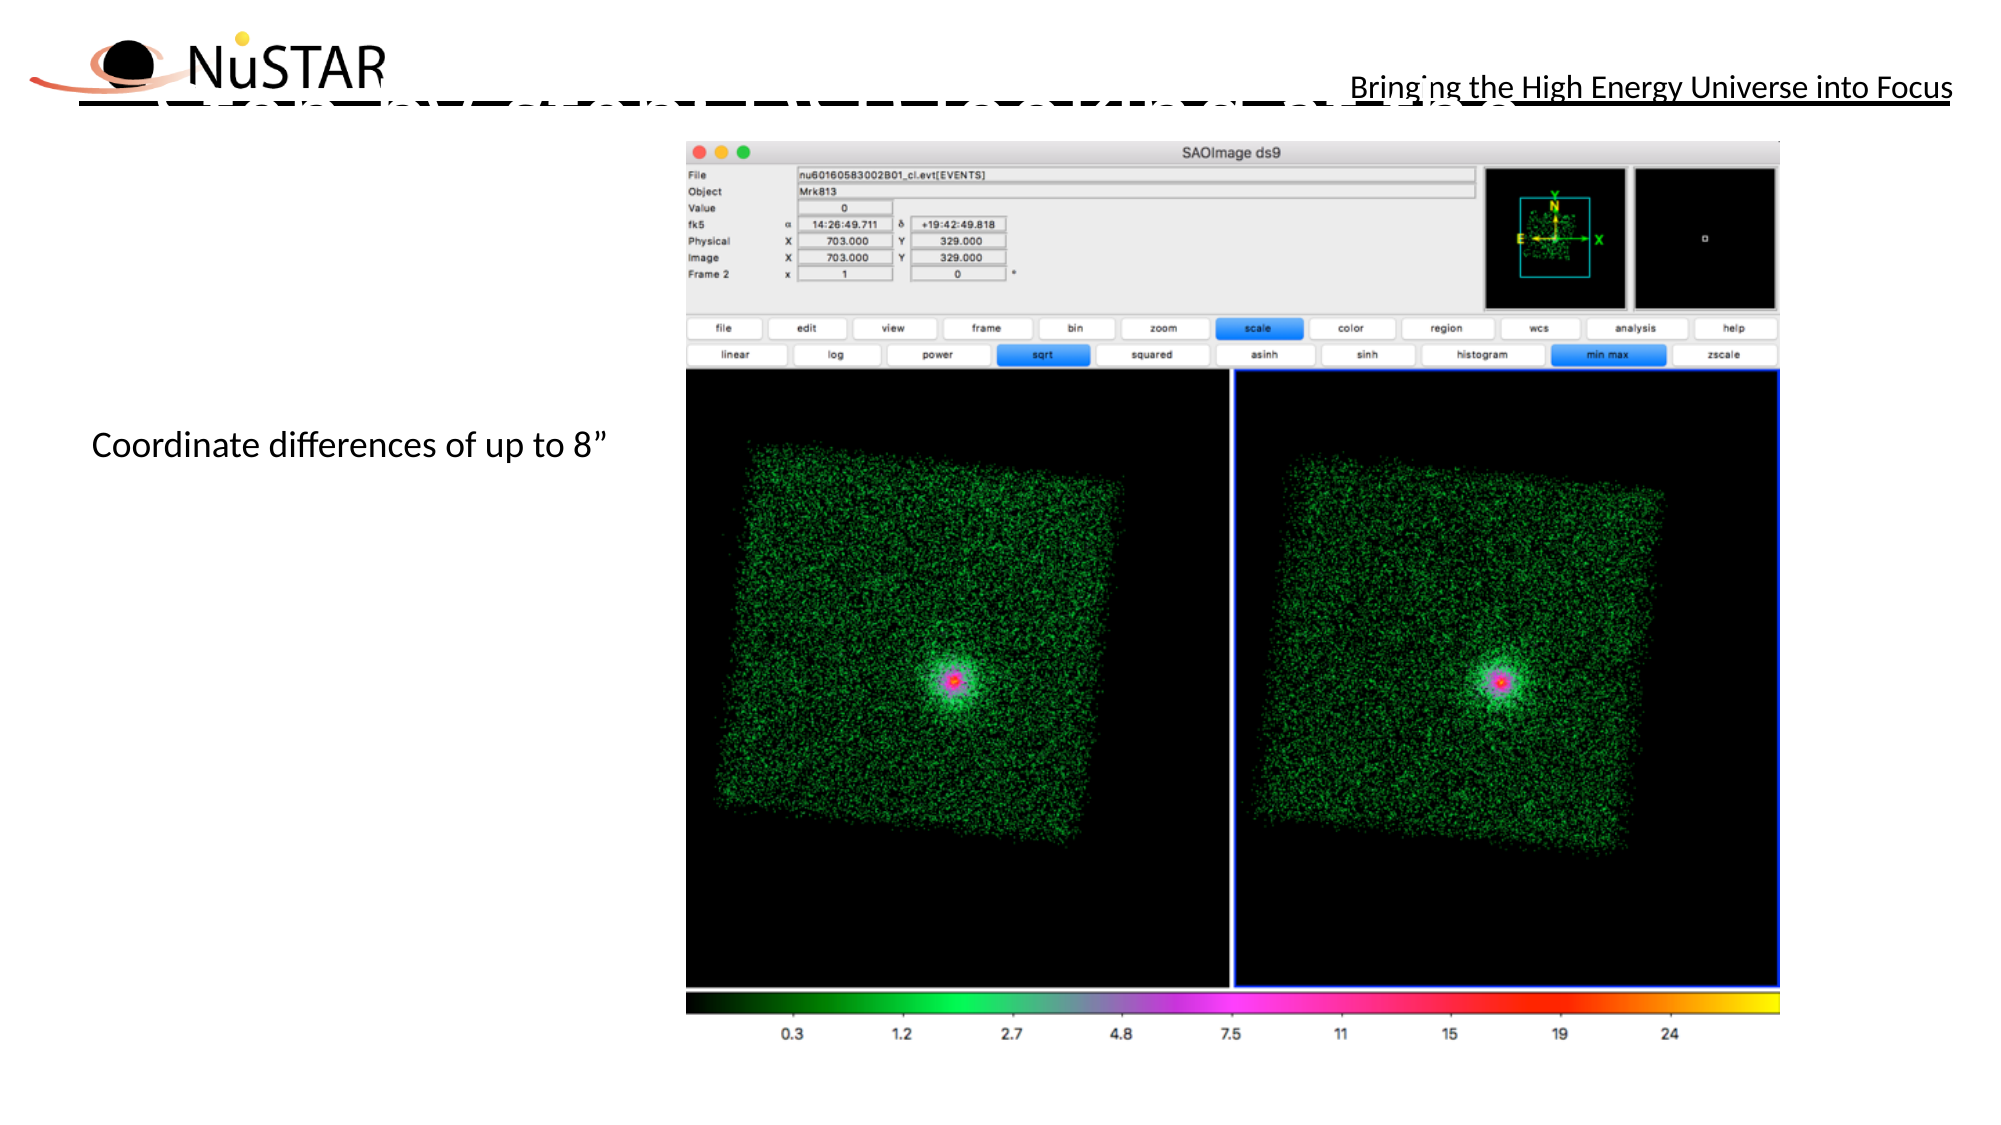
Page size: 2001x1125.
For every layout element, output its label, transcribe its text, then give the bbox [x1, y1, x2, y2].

text_box Coordinate differences of up to 8” [77, 412, 640, 473]
picture [0, 0, 394, 123]
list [686, 141, 1780, 1051]
title Step-by-step: DS9 looking at the images [137, 59, 1863, 278]
